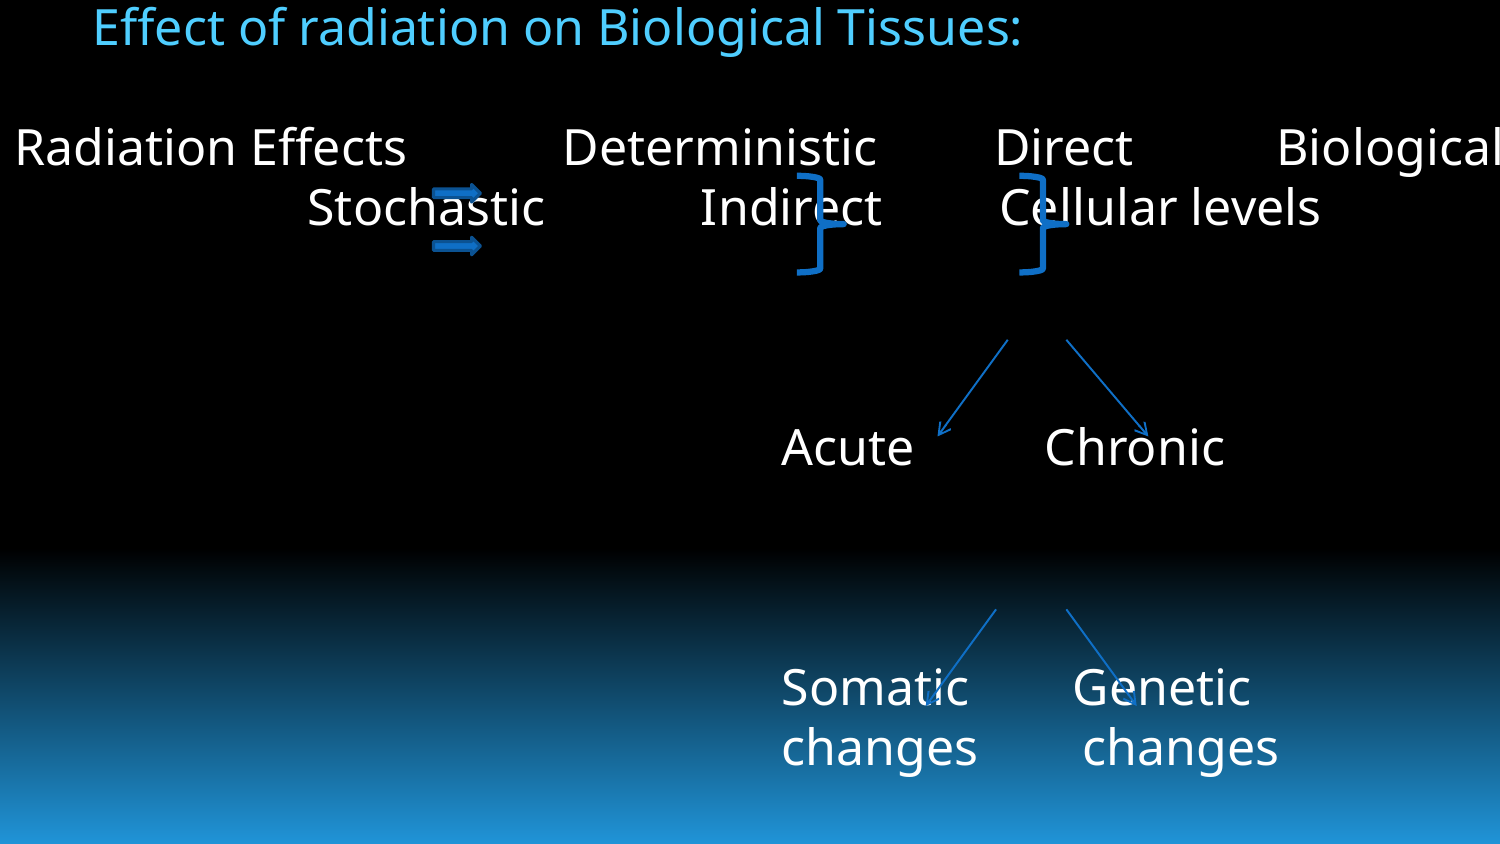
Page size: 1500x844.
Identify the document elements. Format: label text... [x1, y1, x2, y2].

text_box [1052, 622, 1151, 694]
text_box [796, 174, 845, 274]
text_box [912, 622, 1010, 694]
text_box [1019, 174, 1068, 274]
text_box [431, 235, 482, 257]
text_box [431, 183, 482, 204]
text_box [923, 352, 1022, 424]
text_box Effect of radiation on Biological Tissues: Radiation Effects Deterministic Direct Biological Stochastic Indirect Cellular levels Acute Chronic Somatic Genetic changes changes [0, 0, 1500, 844]
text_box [1058, 346, 1157, 430]
